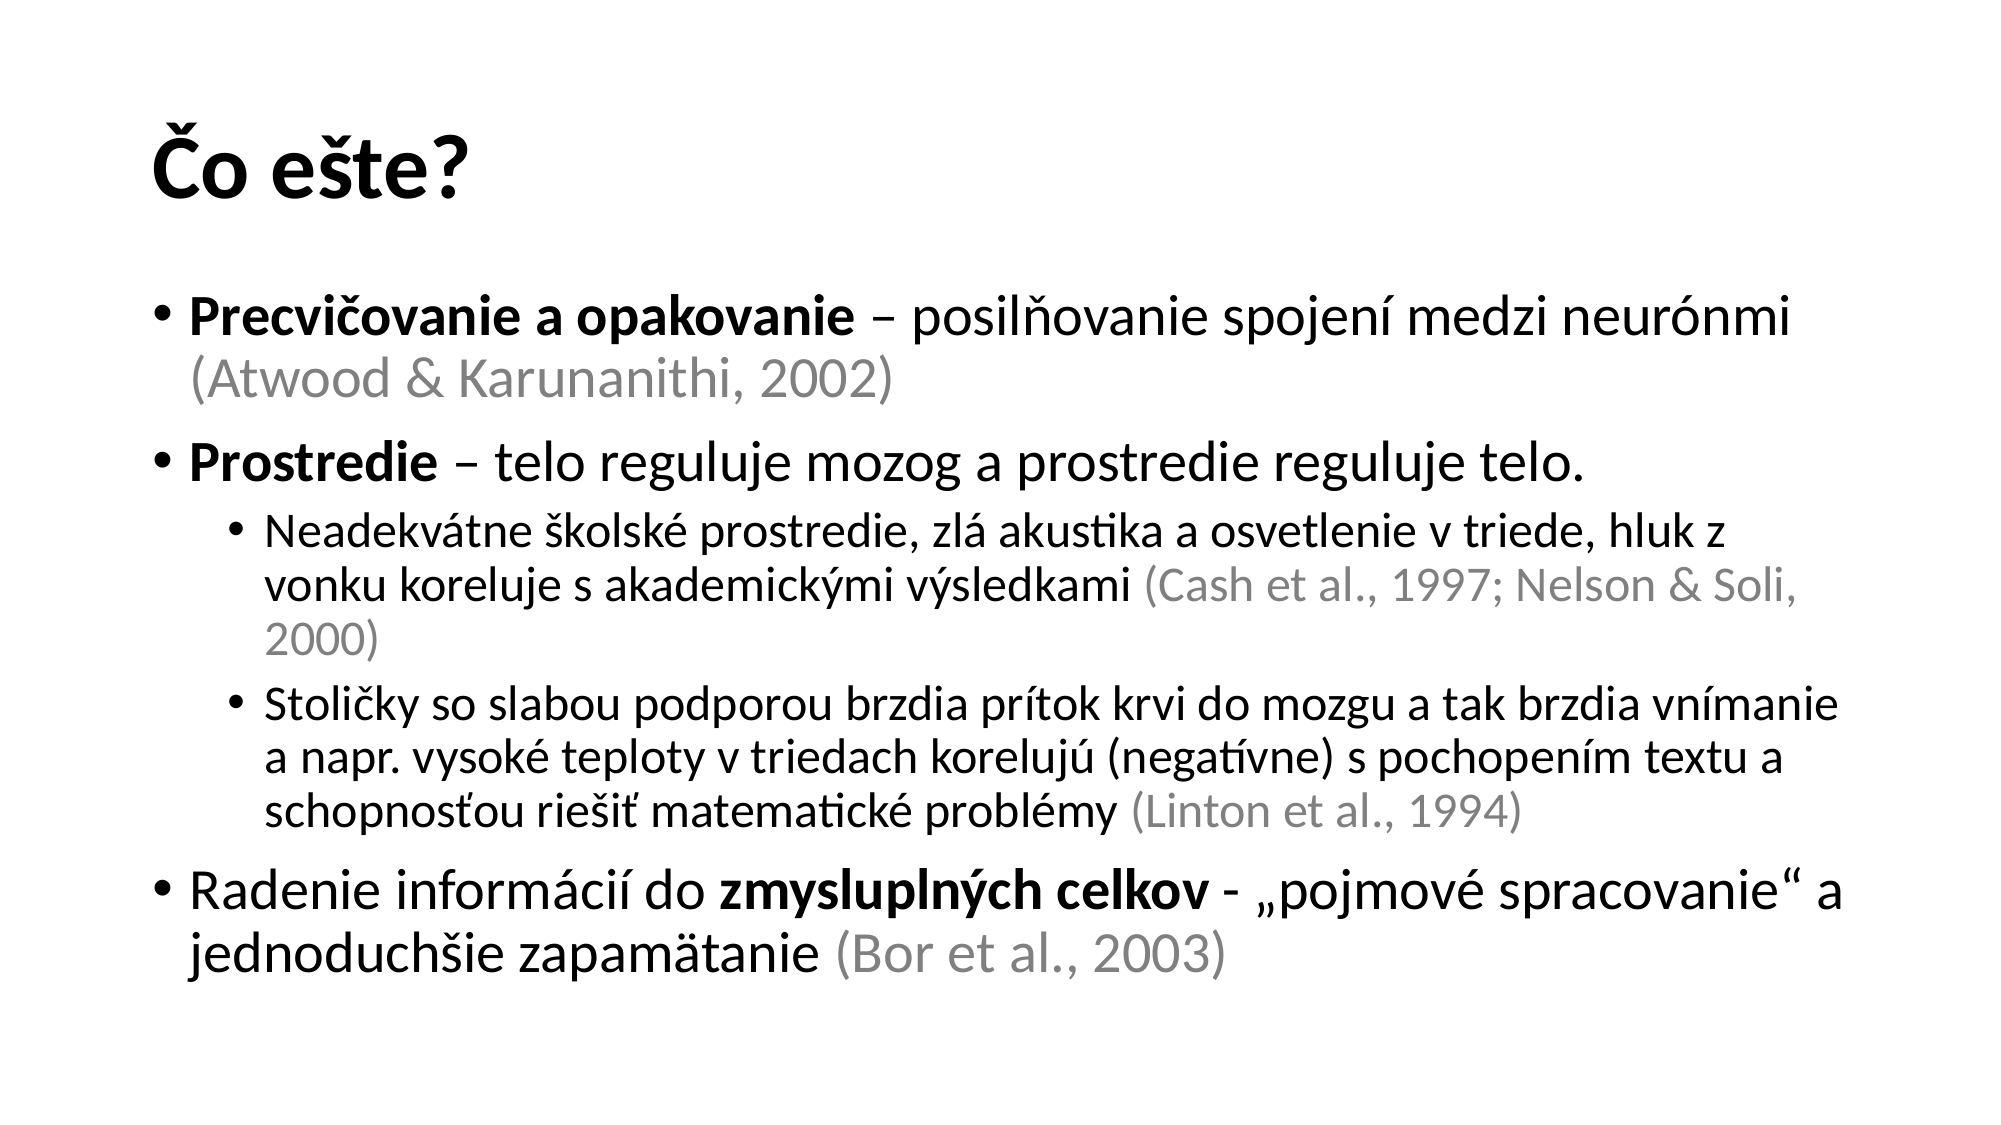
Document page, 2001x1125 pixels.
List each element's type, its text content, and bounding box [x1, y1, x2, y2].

title Čo ešte? [137, 59, 1863, 277]
list Precvičovanie a opakovanie – posilňovanie spojení medzi neurónmi (Atwood & Karunanithi, 2002) Prostredie – telo reguluje mozog a prostredie reguluje telo. Neadekvátne školské prostredie, zlá akustika a osvetlenie v triede, hluk z vonku koreluje s akademickými výsledkami (Cash et al., 1997; Nelson & Soli, 2000) Stoličky so slabou podporou brzdia prítok krvi do mozgu a tak brzdia vnímanie a napr. vysoké teploty v triedach korelujú (negatívne) s pochopením textu a schopnosťou riešiť matematické problémy (Linton et al., 1994) Radenie informácií do zmysluplných celkov - „pojmové spracovanie“ a jednoduchšie zapamätanie (Bor et al., 2003) [137, 277, 1863, 1093]
